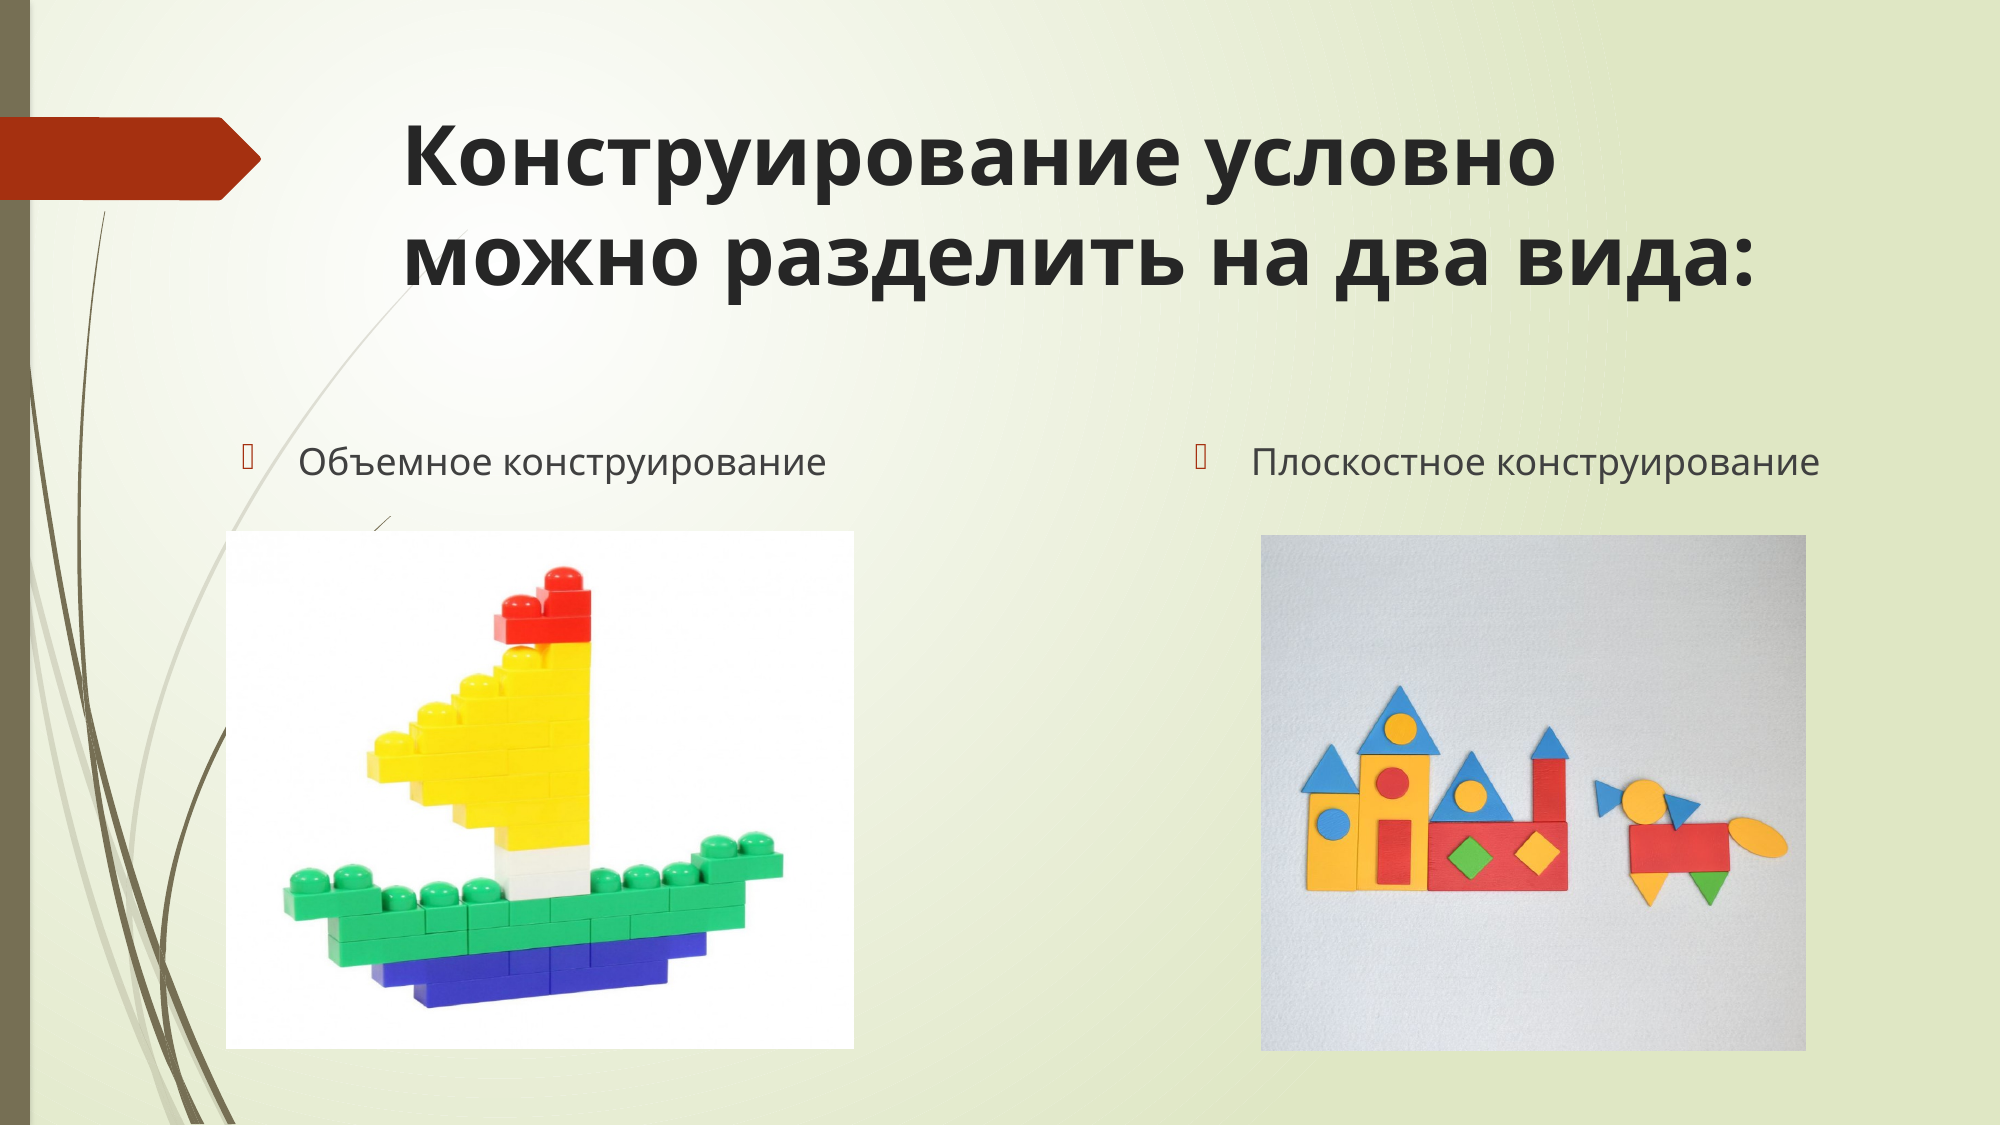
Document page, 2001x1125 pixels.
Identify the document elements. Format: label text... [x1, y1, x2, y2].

picture [1260, 535, 1806, 1051]
picture [226, 530, 854, 1049]
title Конструирование условно можно разделить на два вида: [386, 94, 1849, 454]
list Объемное конструирование [226, 430, 935, 1051]
list Плоскостное конструирование [1179, 430, 1888, 1051]
